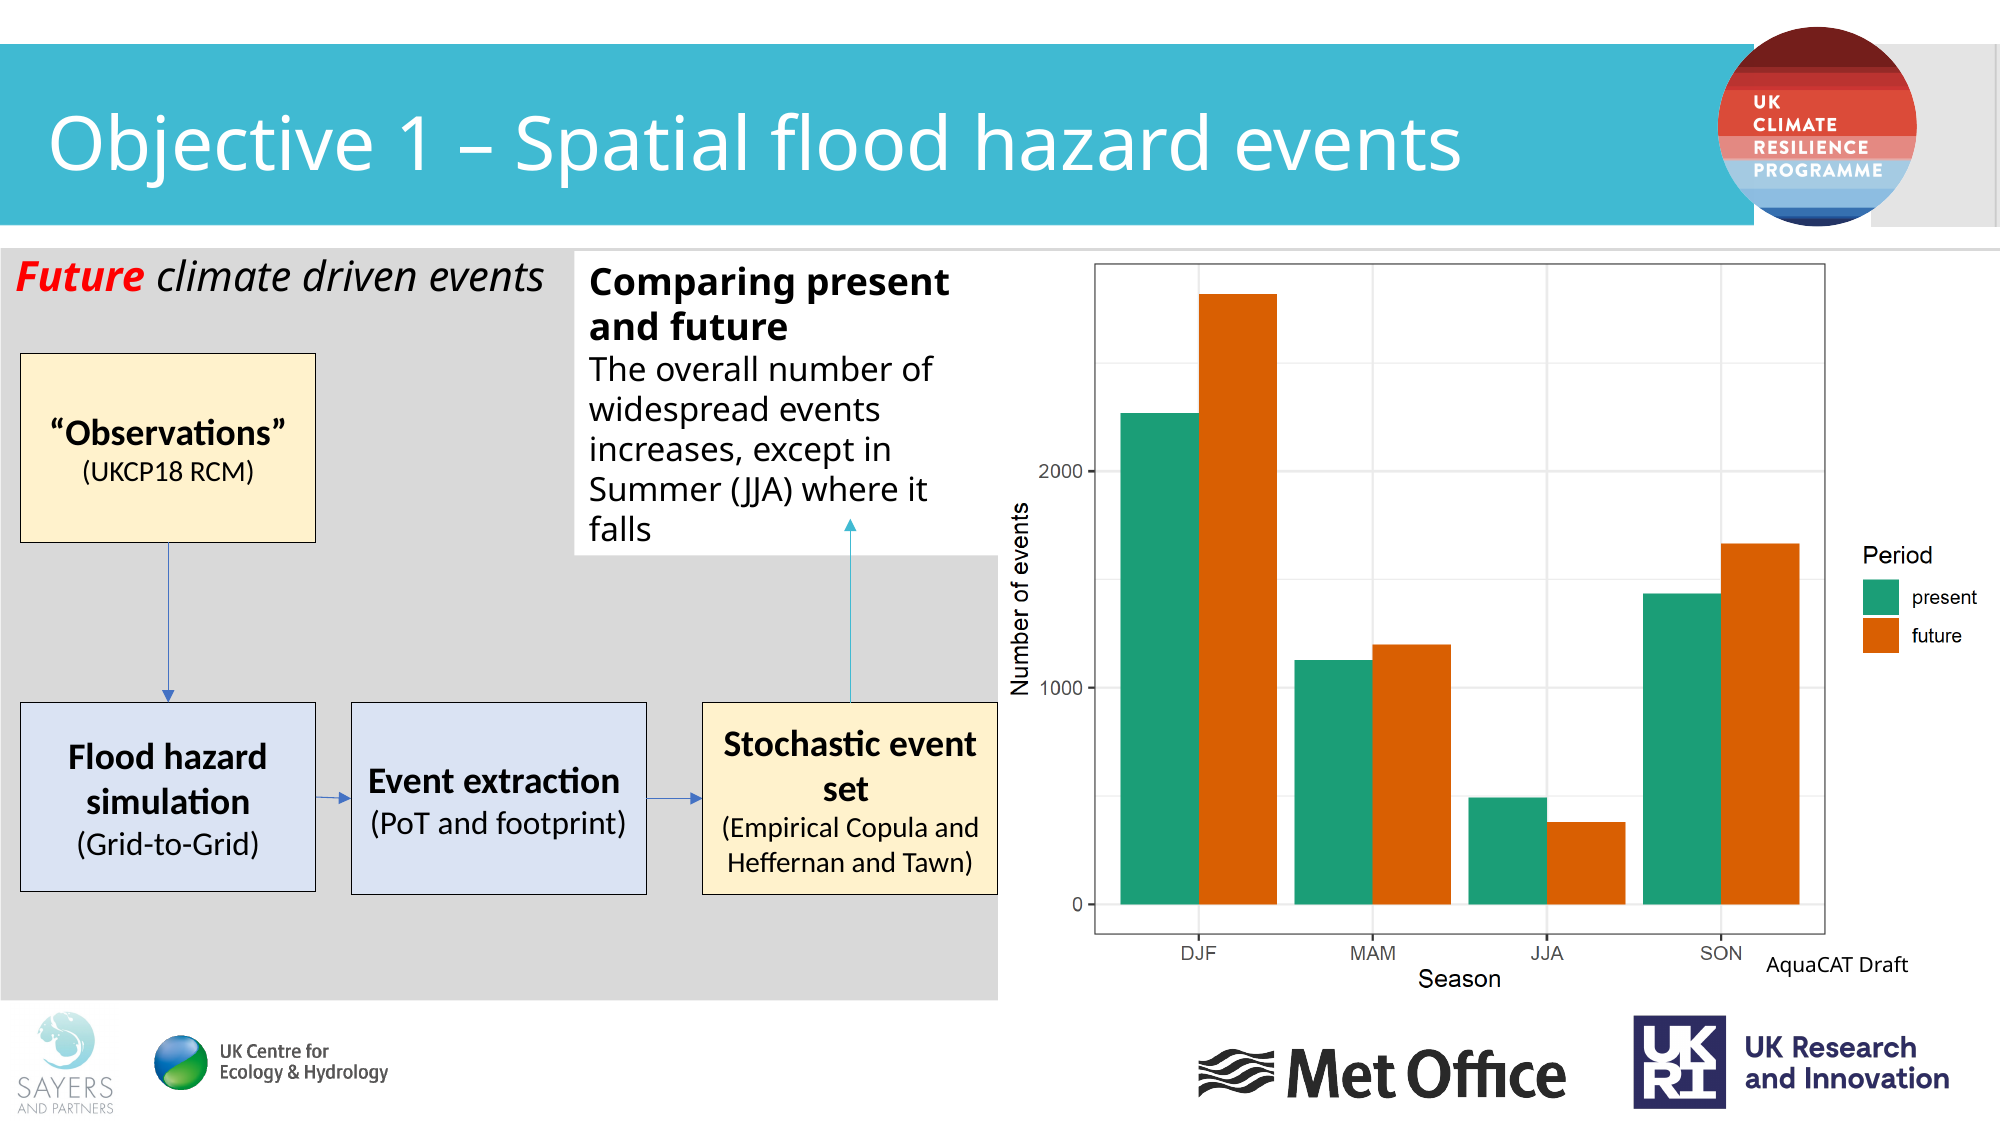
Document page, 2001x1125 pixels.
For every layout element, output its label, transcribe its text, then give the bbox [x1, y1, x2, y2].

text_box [20, 352, 999, 895]
text_box Future climate driven events [0, 248, 2000, 1001]
picture [0, 11, 2000, 244]
picture [10, 1003, 119, 1122]
picture [997, 250, 2000, 1125]
picture [1633, 1015, 1950, 1110]
text_box Comparing present and future The overall number of widespread events increases, except in Summer (JJA) where it falls [574, 251, 997, 352]
picture [136, 1015, 389, 1090]
